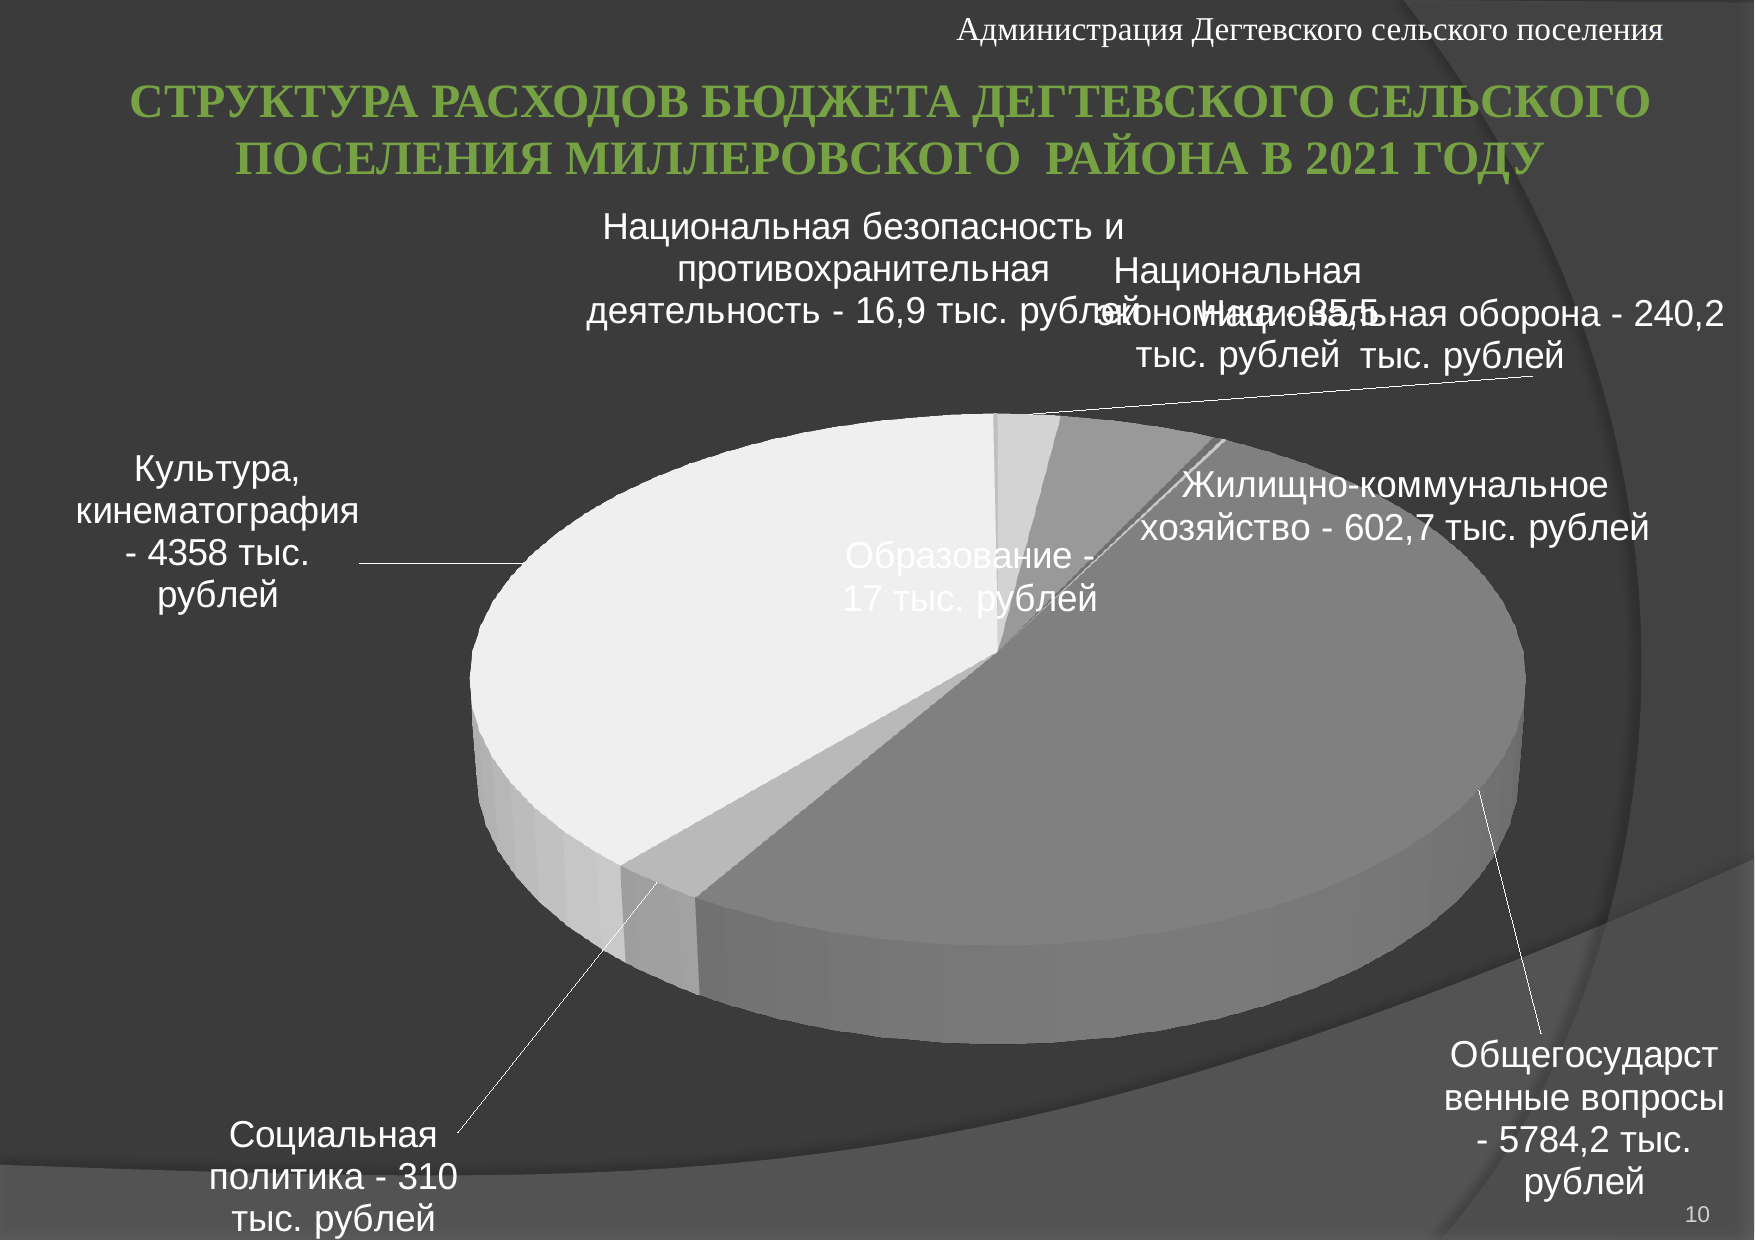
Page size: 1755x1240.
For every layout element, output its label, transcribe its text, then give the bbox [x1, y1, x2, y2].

text_box Администрация Дегтевского сельского поселения [941, 0, 1755, 55]
text_box Структура расходов бюджета Дегтевского сельского поселения Миллеровского района в 2021 году [27, 69, 1755, 185]
chart [0, 194, 1755, 1240]
